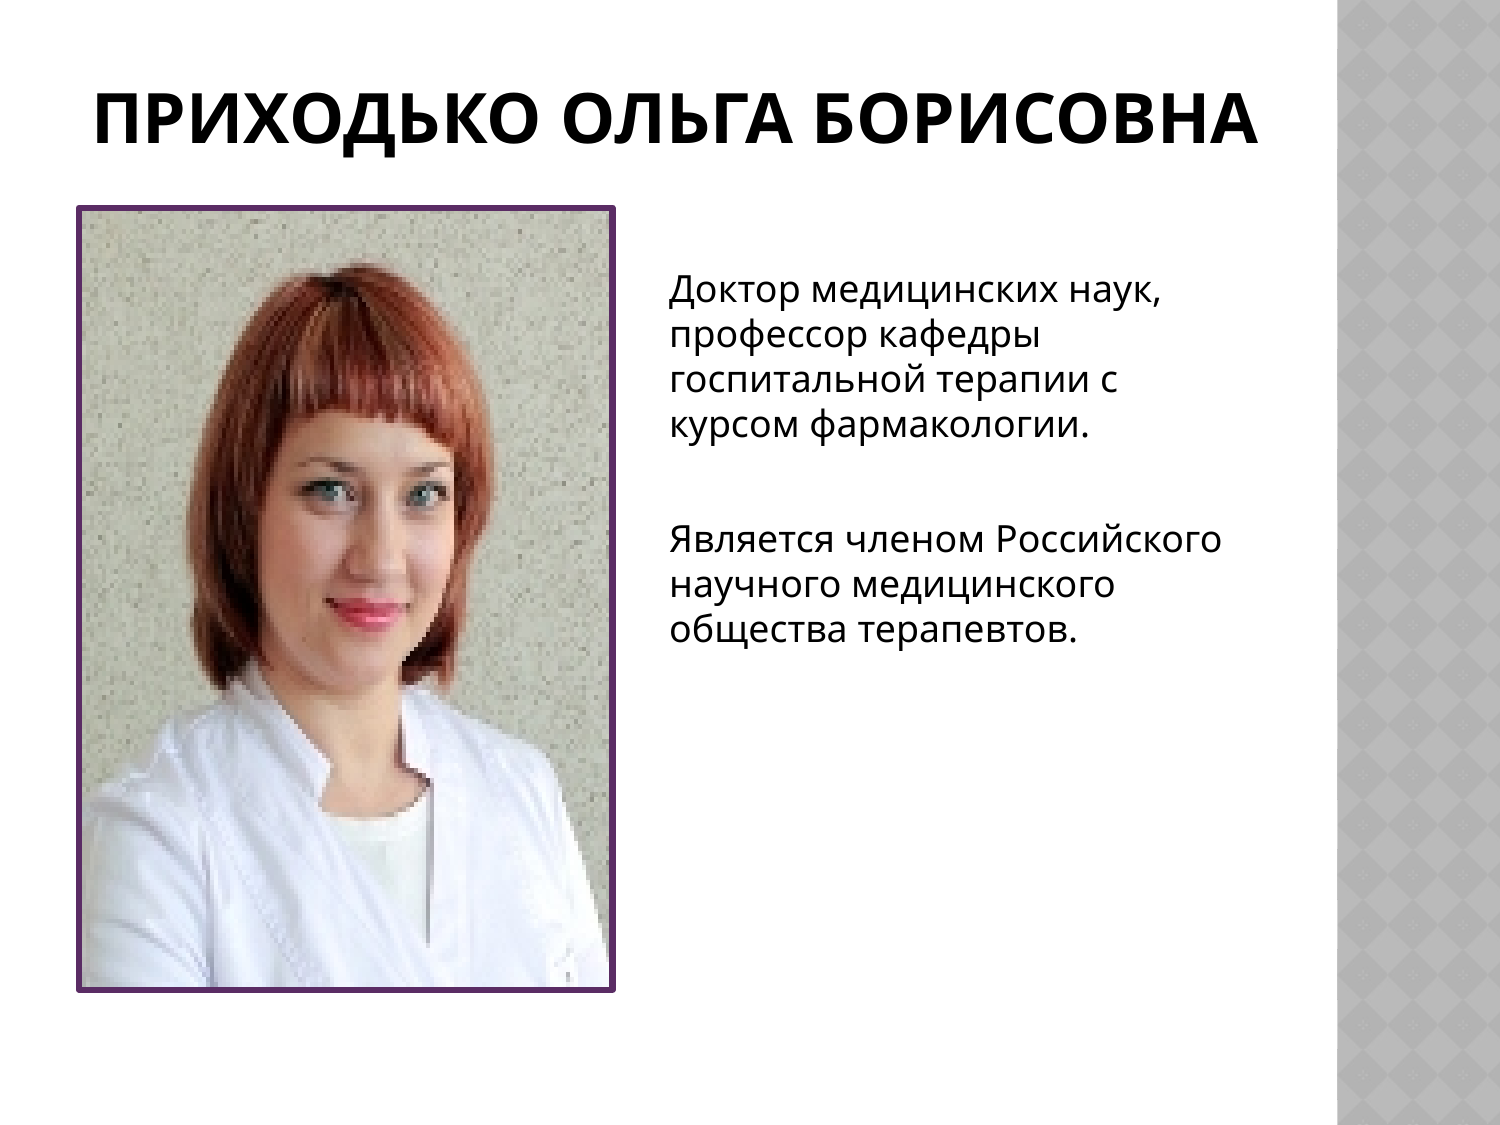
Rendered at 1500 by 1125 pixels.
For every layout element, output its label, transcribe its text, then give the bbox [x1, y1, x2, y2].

list Доктор медицинских наук, профессор кафедры госпитальной терапии с курсом фармакологии. Является членом Российского научного медицинского общества терапевтов. [609, 257, 1263, 1106]
title Приходько Ольга Борисовна [82, 70, 1270, 158]
picture [81, 210, 610, 987]
